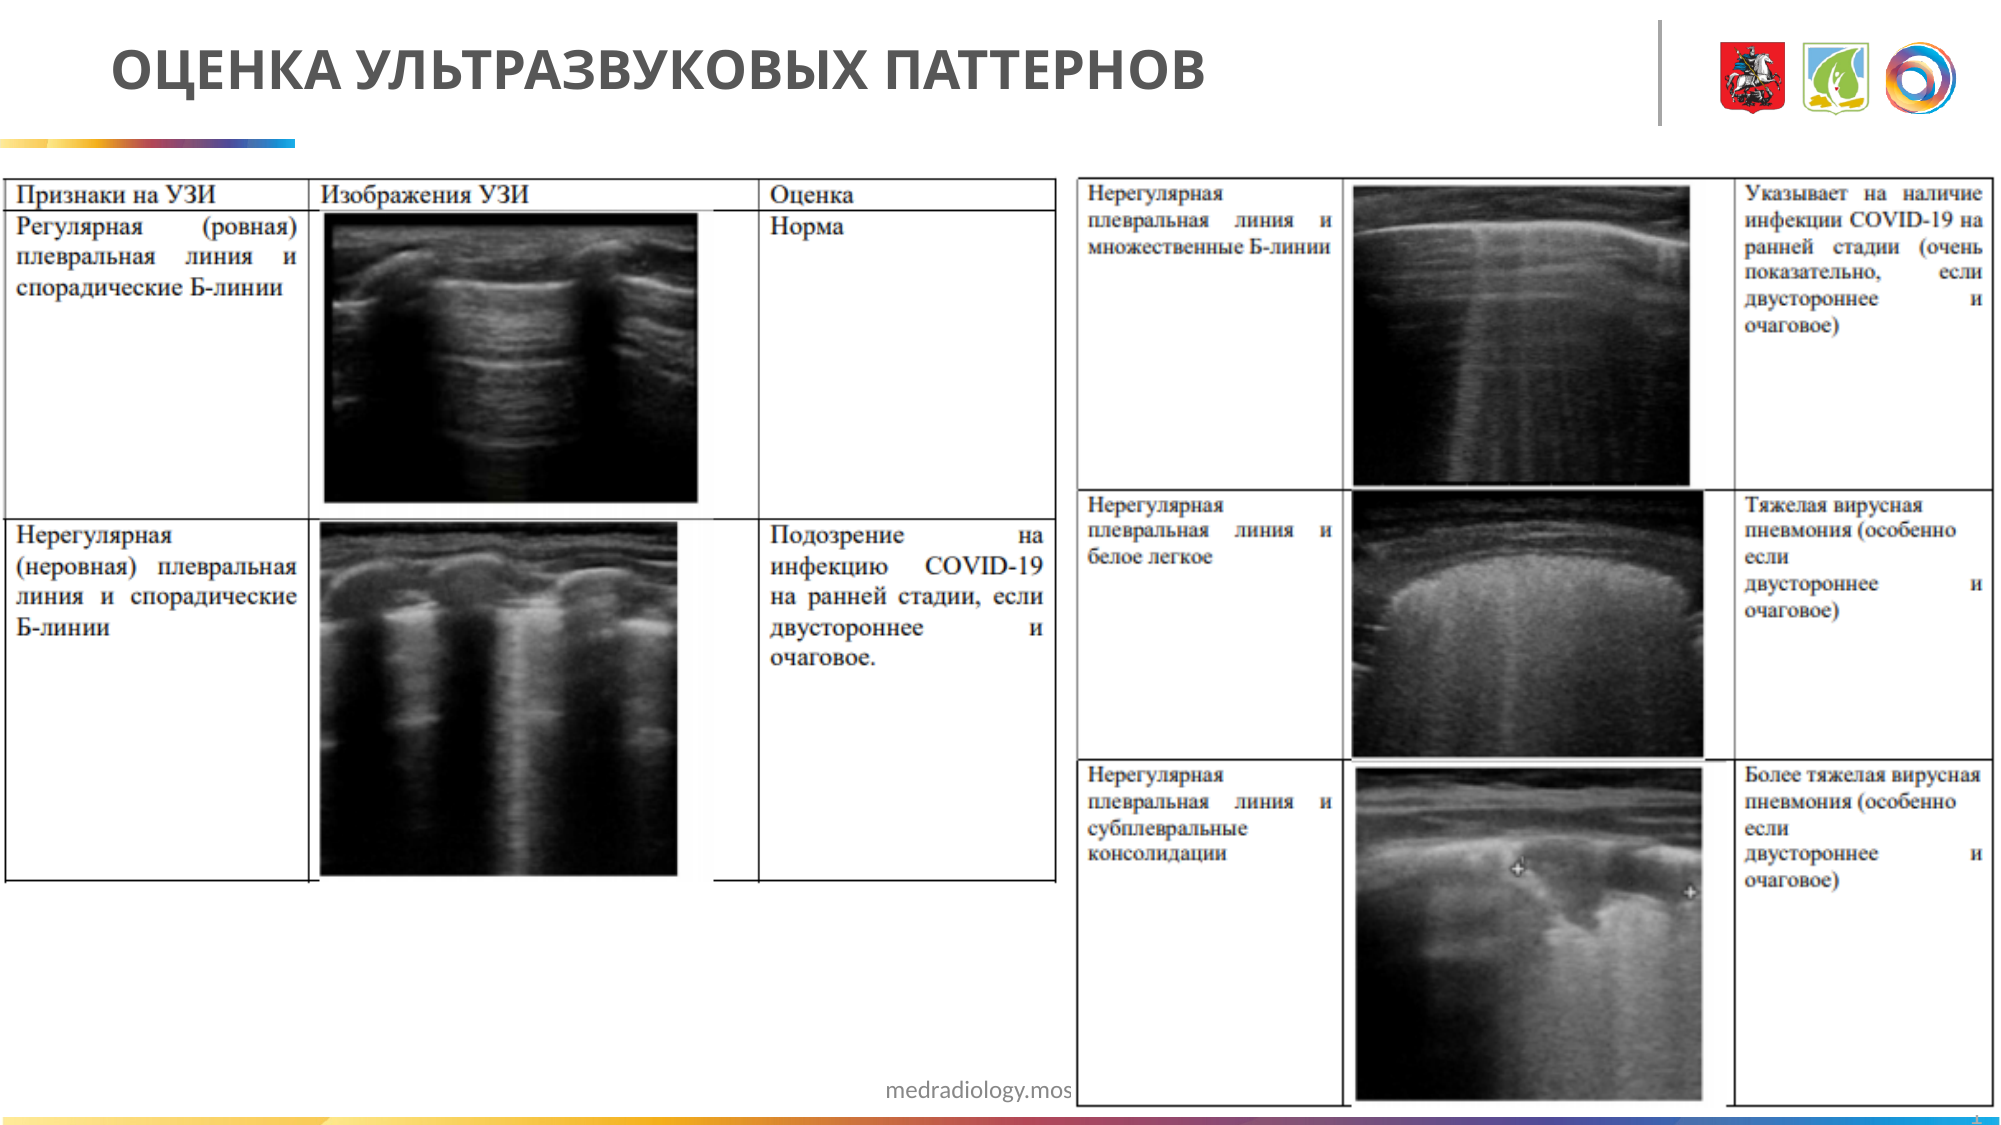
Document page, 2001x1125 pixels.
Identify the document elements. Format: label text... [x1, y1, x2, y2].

picture [0, 1117, 2000, 1125]
text_box medradiology.moscow [669, 1066, 1071, 1111]
picture [0, 172, 1065, 885]
title ОЦЕНКА УЛЬТРАЗВУКОВЫХ ПАТТЕРНОВ [104, 0, 1594, 144]
picture [1720, 28, 1968, 127]
picture [1071, 172, 2000, 1115]
picture [0, 139, 295, 148]
